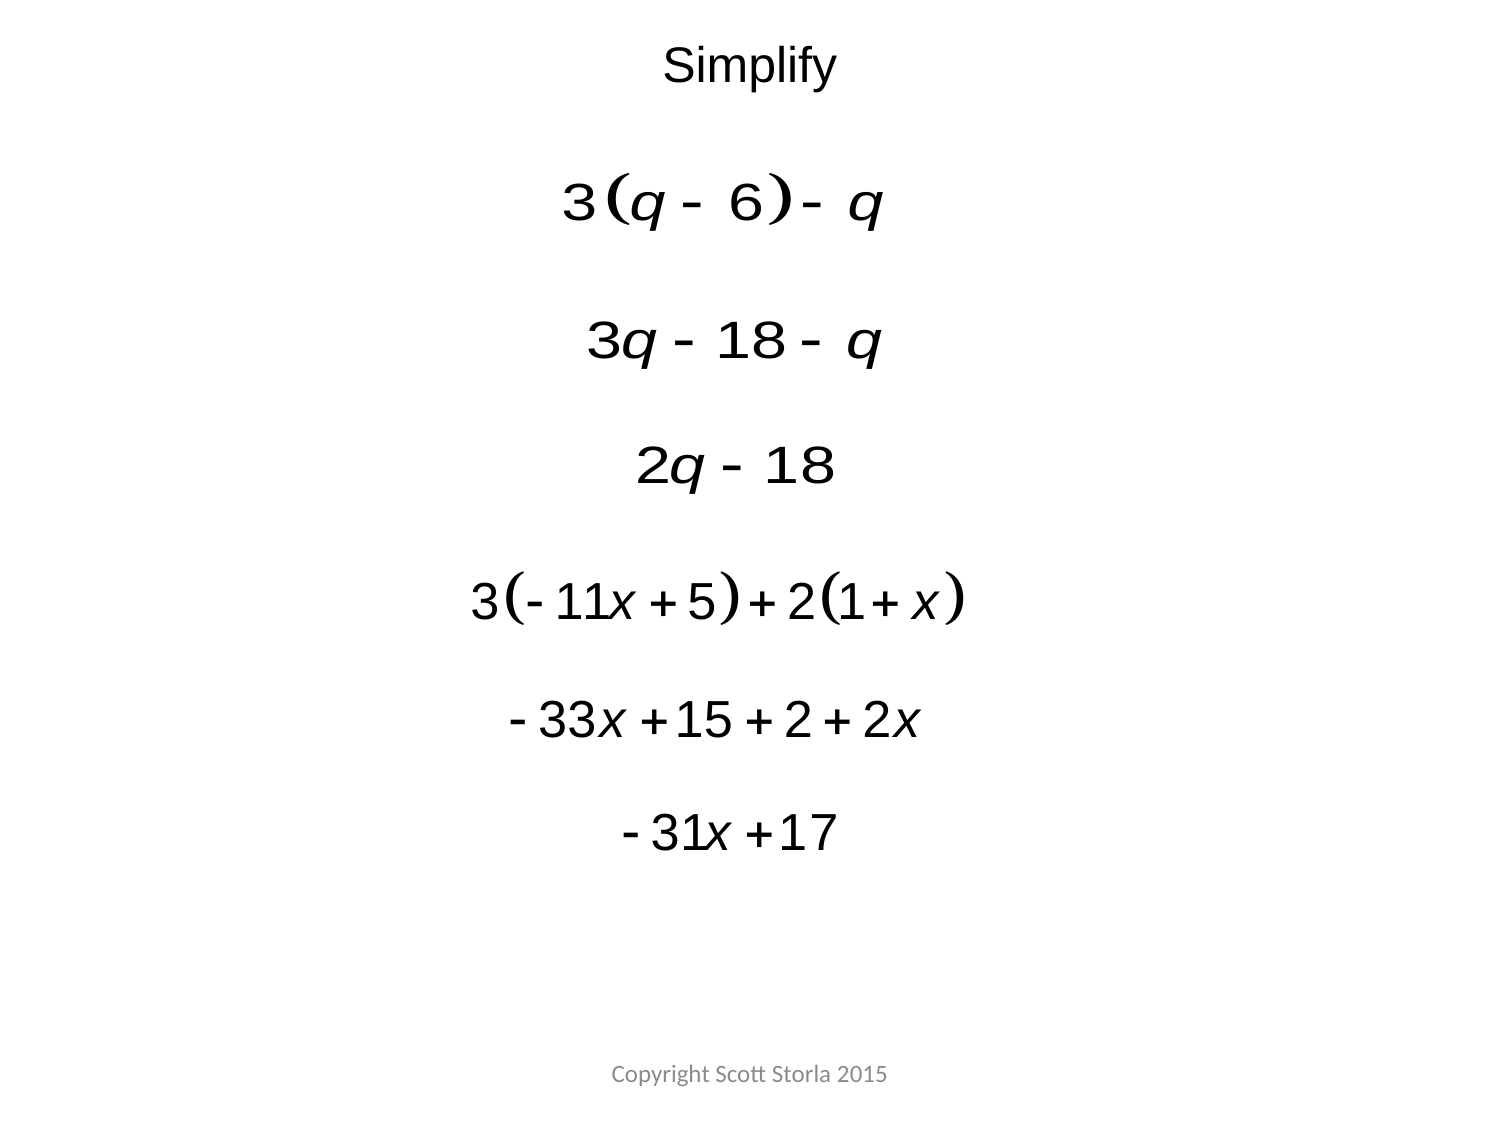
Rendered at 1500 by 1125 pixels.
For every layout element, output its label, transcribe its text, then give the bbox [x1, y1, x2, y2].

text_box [549, 162, 902, 256]
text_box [499, 685, 934, 754]
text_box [462, 562, 975, 652]
footer Copyright Scott Storla 2015 [512, 1042, 988, 1103]
title Simplify [137, 24, 1363, 143]
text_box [612, 798, 848, 867]
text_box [574, 306, 899, 383]
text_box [622, 431, 854, 508]
